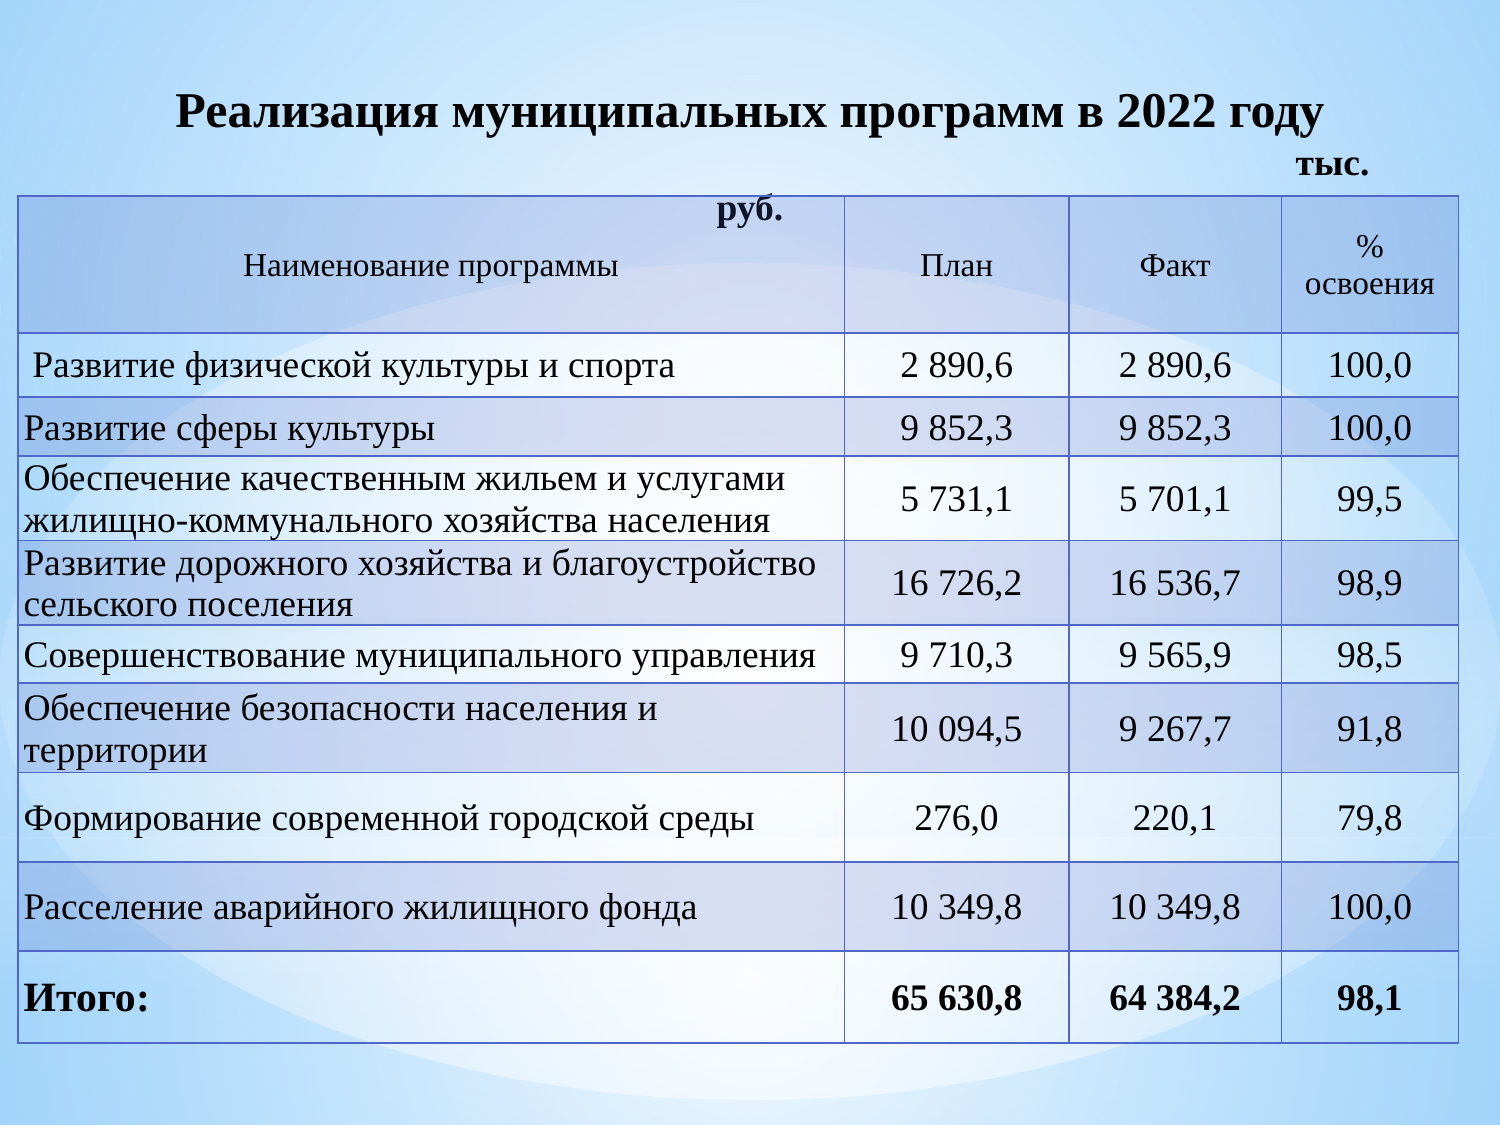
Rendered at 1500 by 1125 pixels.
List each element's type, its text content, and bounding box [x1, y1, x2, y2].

table_cell Итого: [19, 952, 844, 1042]
table_cell 98,5 [1282, 626, 1458, 682]
table_cell 100,0 [1282, 334, 1458, 396]
table_cell 9 710,3 [845, 626, 1068, 682]
table_cell 2 890,6 [845, 334, 1068, 396]
table_cell 220,1 [1070, 773, 1281, 861]
title Реализация муниципальных программ в 2022 году тыс. руб. [82, 70, 1418, 141]
table_cell 10 349,8 [845, 863, 1068, 950]
table_header Наименование программы [19, 197, 844, 332]
table_cell 16 726,2 [845, 541, 1068, 624]
table_cell 99,5 [1282, 457, 1458, 540]
table_cell 9 852,3 [845, 398, 1068, 455]
table_cell Развитие дорожного хозяйства и благоустройство сельского поселения [19, 541, 844, 624]
table_cell 2 890,6 [1070, 334, 1281, 396]
table_cell 79,8 [1282, 773, 1458, 861]
table_cell 16 536,7 [1070, 541, 1281, 624]
table_cell 65 630,8 [845, 952, 1068, 1042]
table_cell 276,0 [845, 773, 1068, 861]
table_cell 98,1 [1282, 952, 1458, 1042]
table_header Факт [1070, 197, 1281, 332]
table_cell 10 094,5 [845, 684, 1068, 772]
table_cell Развитие физической культуры и спорта [19, 334, 844, 396]
table_cell Обеспечение безопасности населения и территории [19, 684, 844, 772]
table_cell 9 267,7 [1070, 684, 1281, 772]
table_cell 91,8 [1282, 684, 1458, 772]
table_cell 10 349,8 [1070, 863, 1281, 950]
table_header План [845, 197, 1068, 332]
table_cell Расселение аварийного жилищного фонда [19, 863, 844, 950]
table_cell 98,9 [1282, 541, 1458, 624]
table_cell Формирование современной городской среды [19, 773, 844, 861]
table_cell 5 731,1 [845, 457, 1068, 540]
table_cell 100,0 [1282, 398, 1458, 455]
table_cell 9 565,9 [1070, 626, 1281, 682]
table_cell Развитие сферы культуры [19, 398, 844, 455]
table_cell 64 384,2 [1070, 952, 1281, 1042]
table_header % освоения [1282, 197, 1458, 332]
table_cell 5 701,1 [1070, 457, 1281, 540]
table_cell Совершенствование муниципального управления [19, 626, 844, 682]
table_cell 9 852,3 [1070, 398, 1281, 455]
table_cell Обеспечение качественным жильем и услугами жилищно-коммунального хозяйства населения [19, 457, 844, 540]
table_cell 100,0 [1282, 863, 1458, 950]
